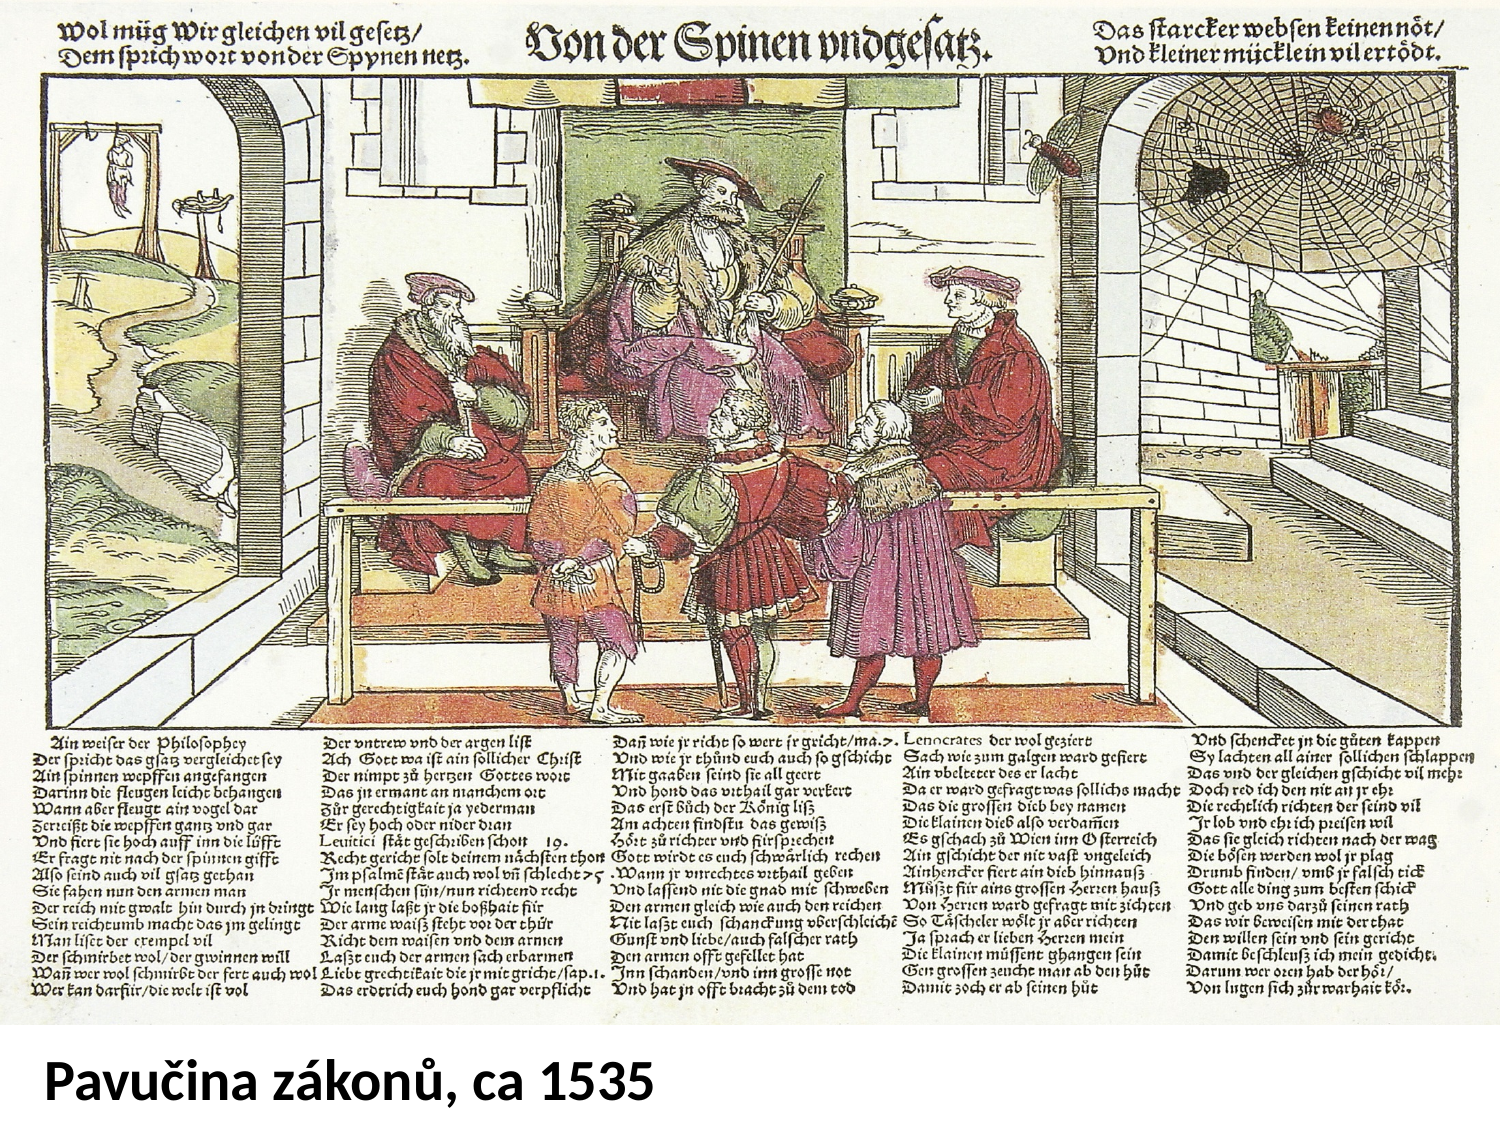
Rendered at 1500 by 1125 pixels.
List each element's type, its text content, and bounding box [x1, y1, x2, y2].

picture [0, 0, 1500, 1025]
list Pavučina zákonů, ca 1535 [29, 1035, 930, 1125]
